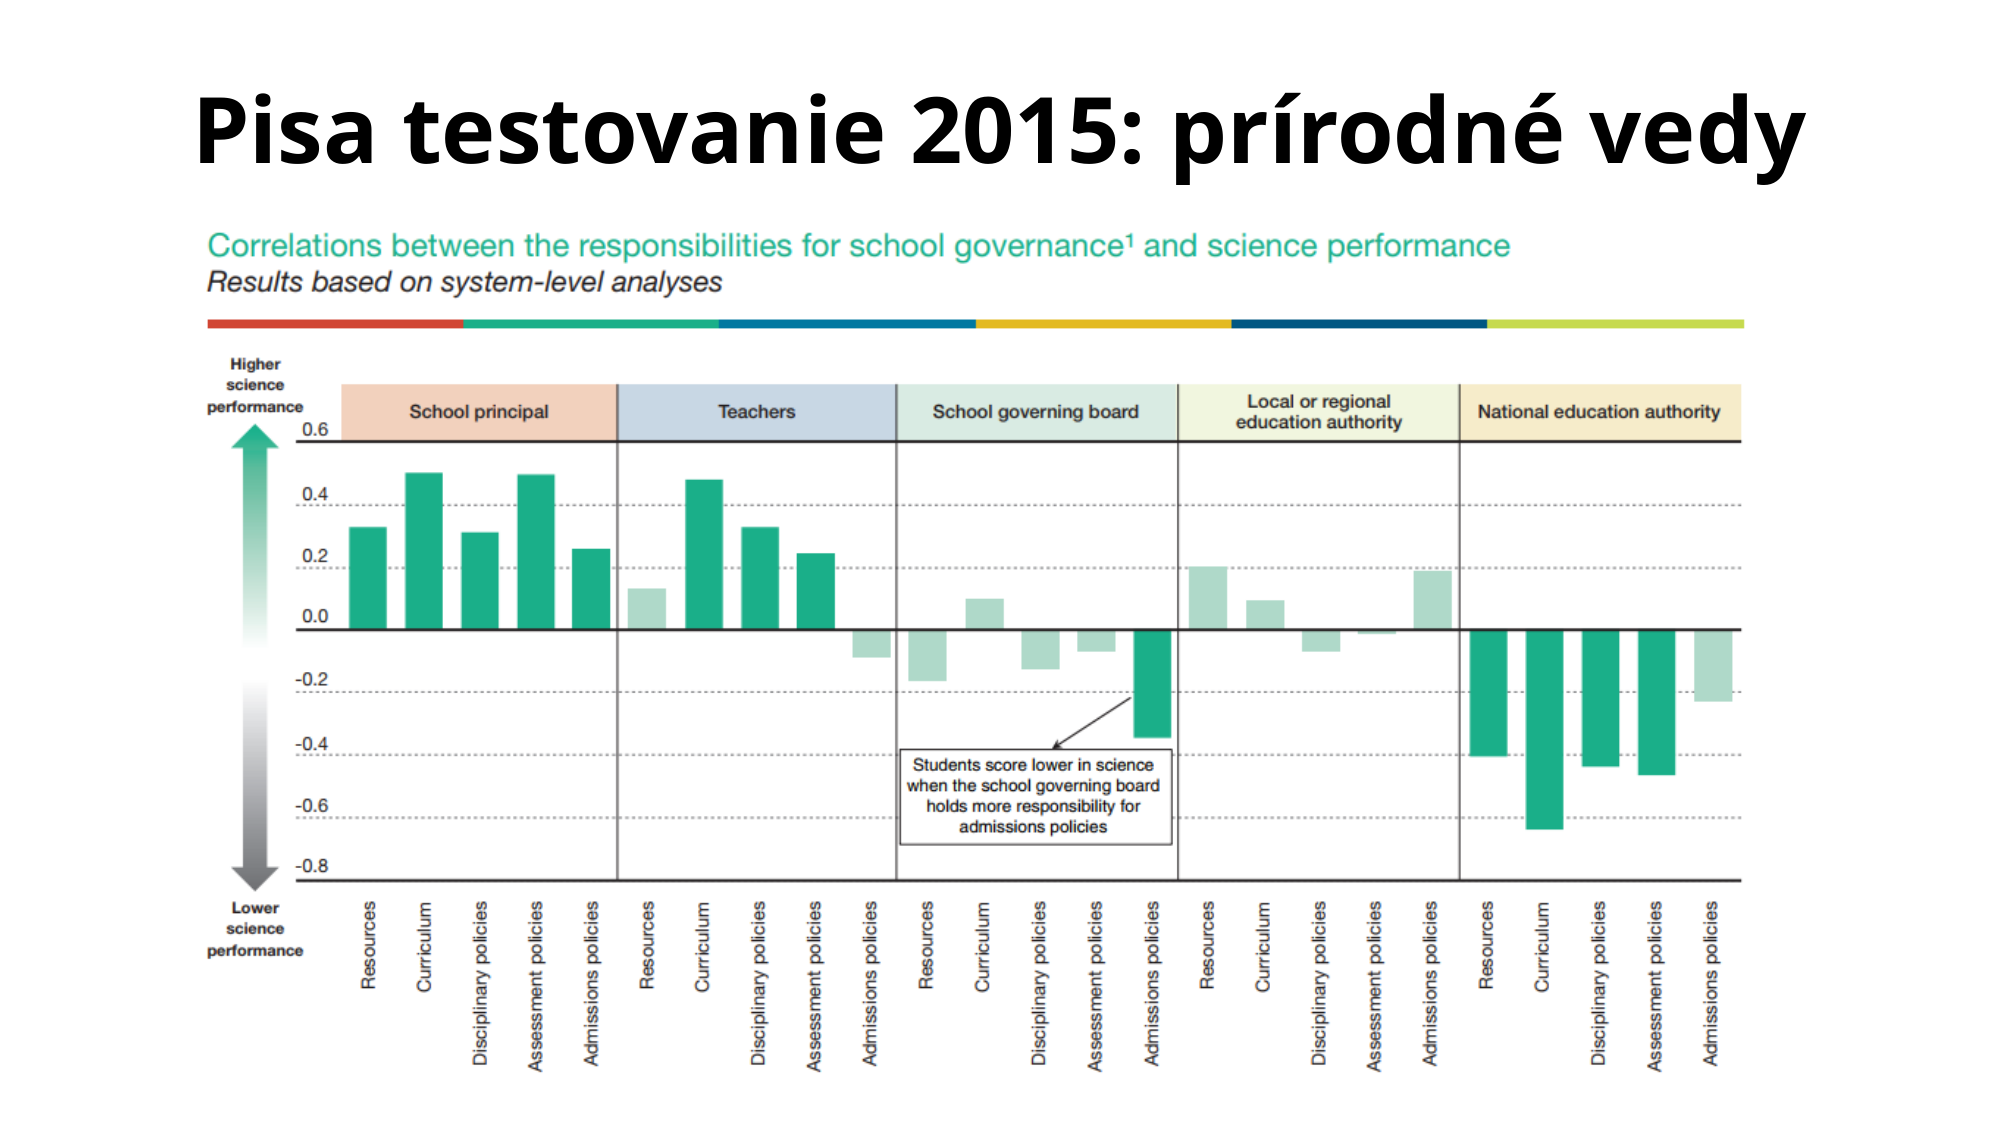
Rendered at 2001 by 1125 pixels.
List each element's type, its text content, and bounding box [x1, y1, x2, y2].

title Pisa testovanie 2015: prírodné vedy [137, 24, 1863, 243]
picture [183, 211, 1762, 1084]
